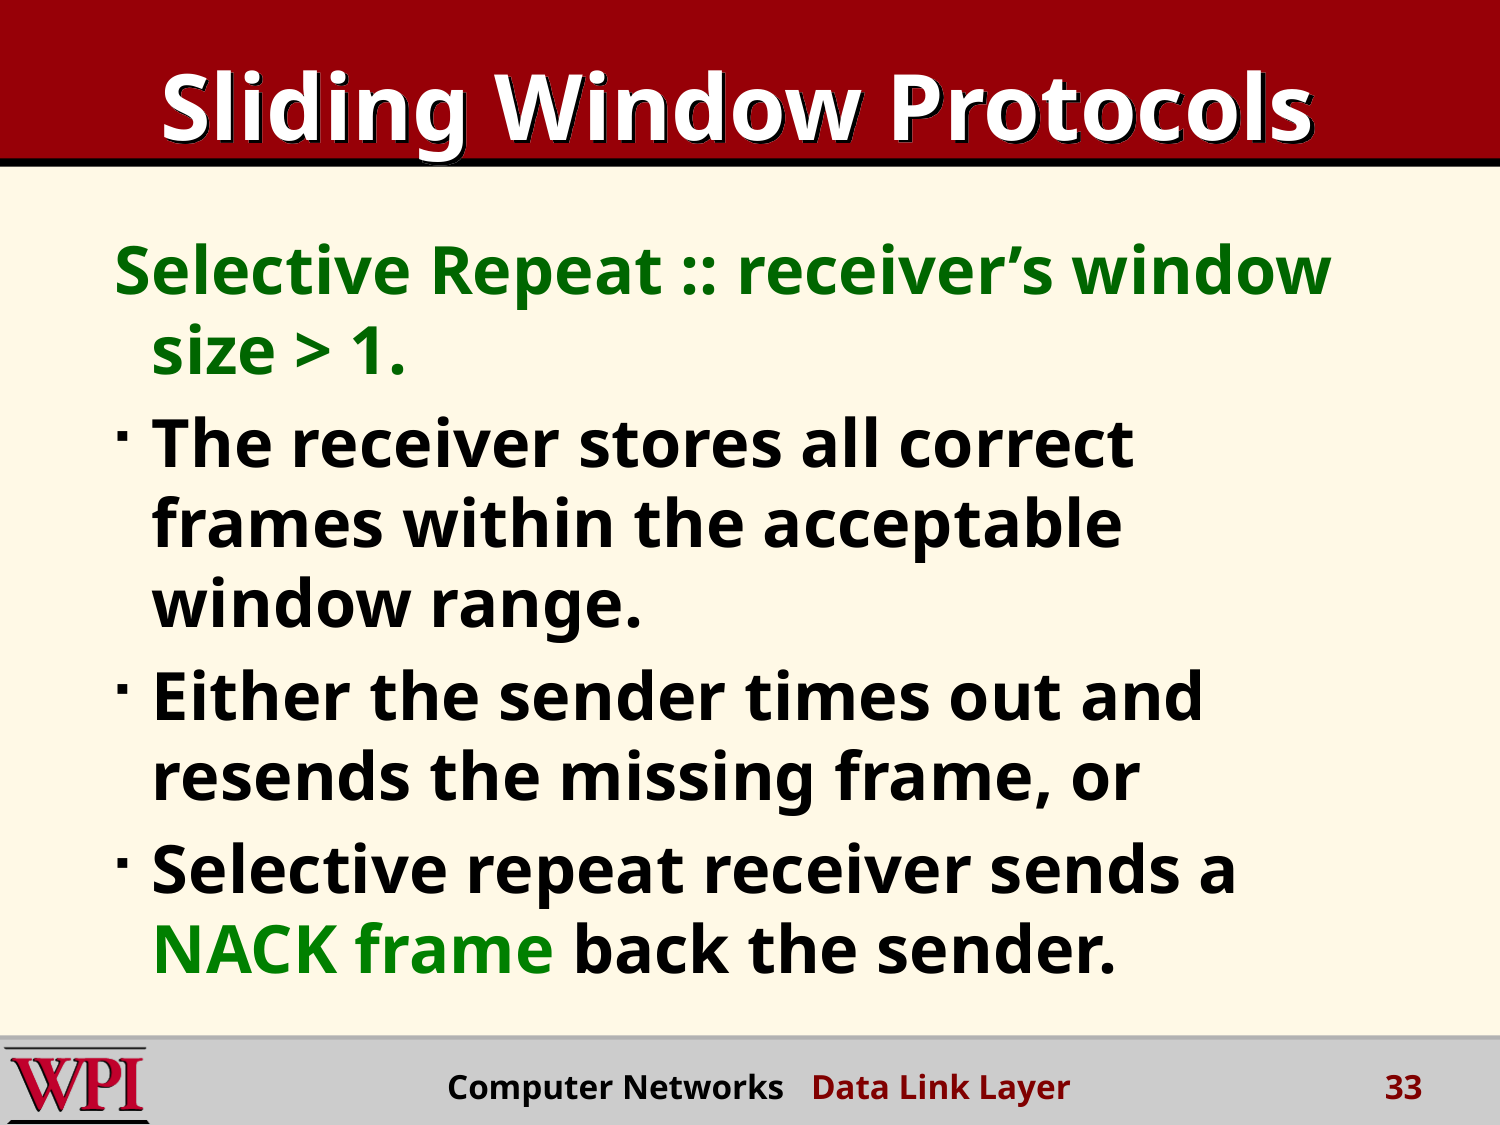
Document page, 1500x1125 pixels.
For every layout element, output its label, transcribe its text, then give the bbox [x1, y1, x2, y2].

picture [0, 0, 1500, 158]
footer Computer Networks Data Link Layer [212, 1058, 1306, 1107]
picture [0, 167, 1500, 1035]
slide_number 33 [1328, 1058, 1480, 1097]
list Selective Repeat :: receiver’s window size > 1. The receiver stores all correct frames within the acceptable window range. Either the sender times out and resends the missing frame, or Selective repeat receiver sends a NACK frame back the sender. [99, 219, 1376, 996]
title Sliding Window Protocols [100, 30, 1376, 166]
picture [0, 1040, 1500, 1125]
